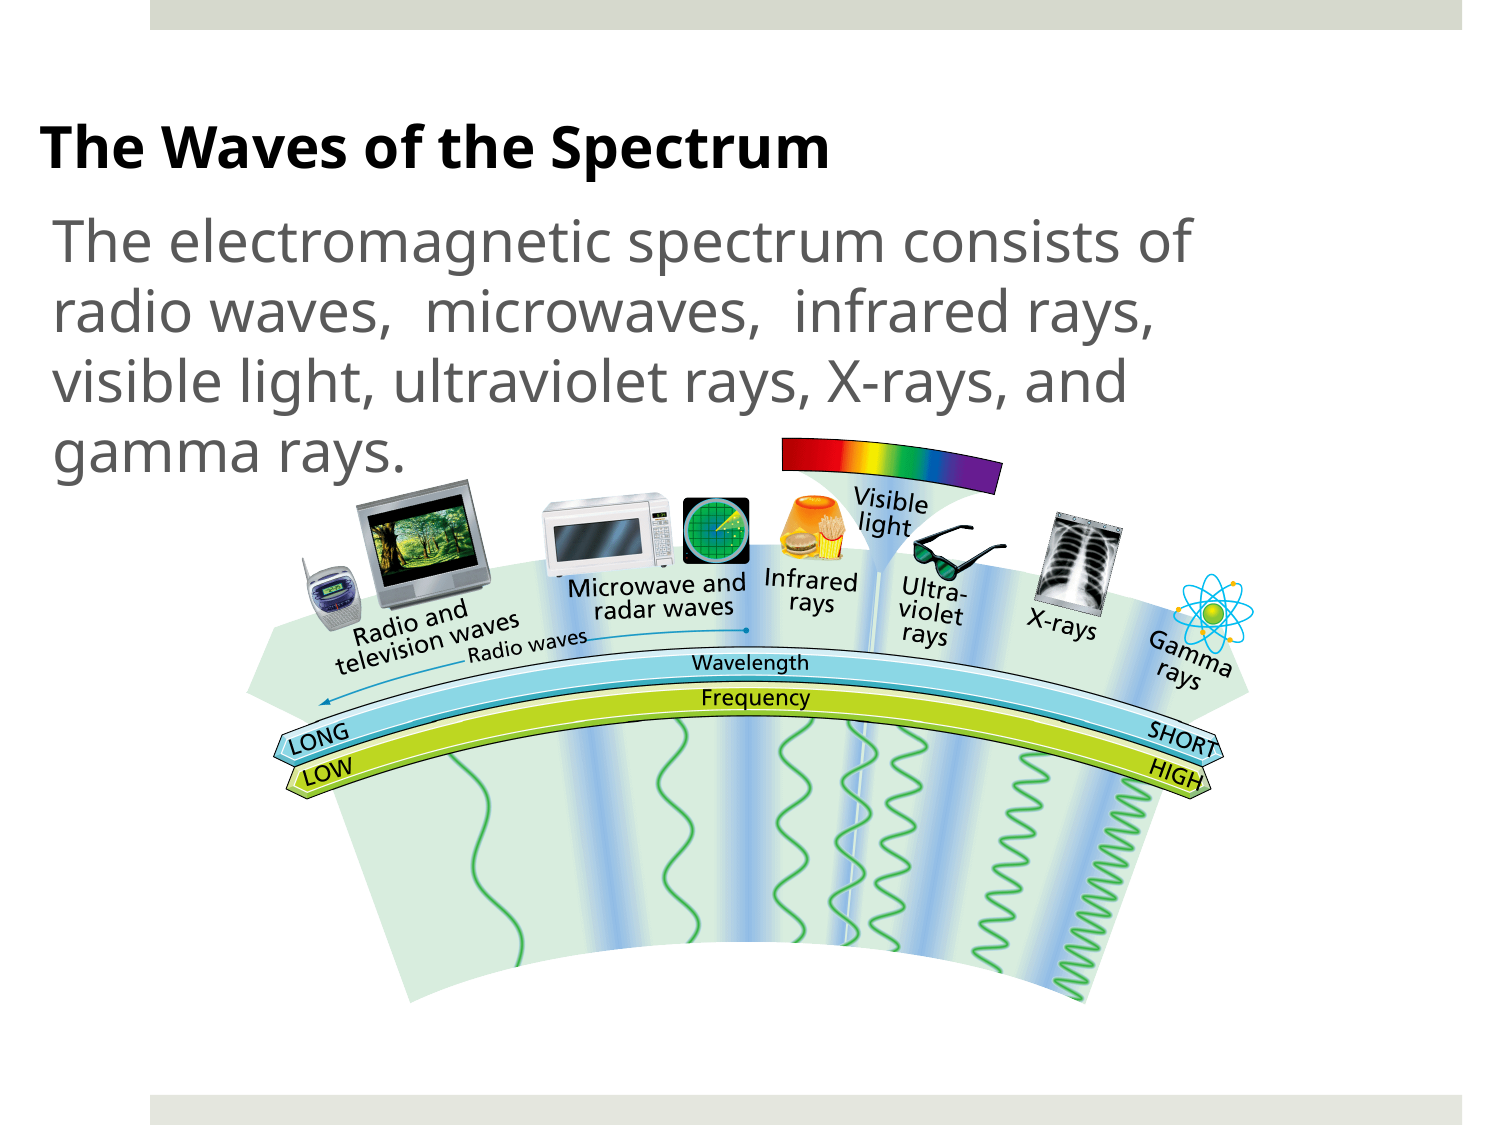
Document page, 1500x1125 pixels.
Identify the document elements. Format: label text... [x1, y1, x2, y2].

list The electromagnetic spectrum consists of radio waves, microwaves, infrared rays, visible light, ultraviolet rays, X-rays, and gamma rays. [37, 196, 1250, 850]
picture [245, 436, 1255, 1006]
text_box The Waves of the Spectrum [25, 102, 1063, 188]
